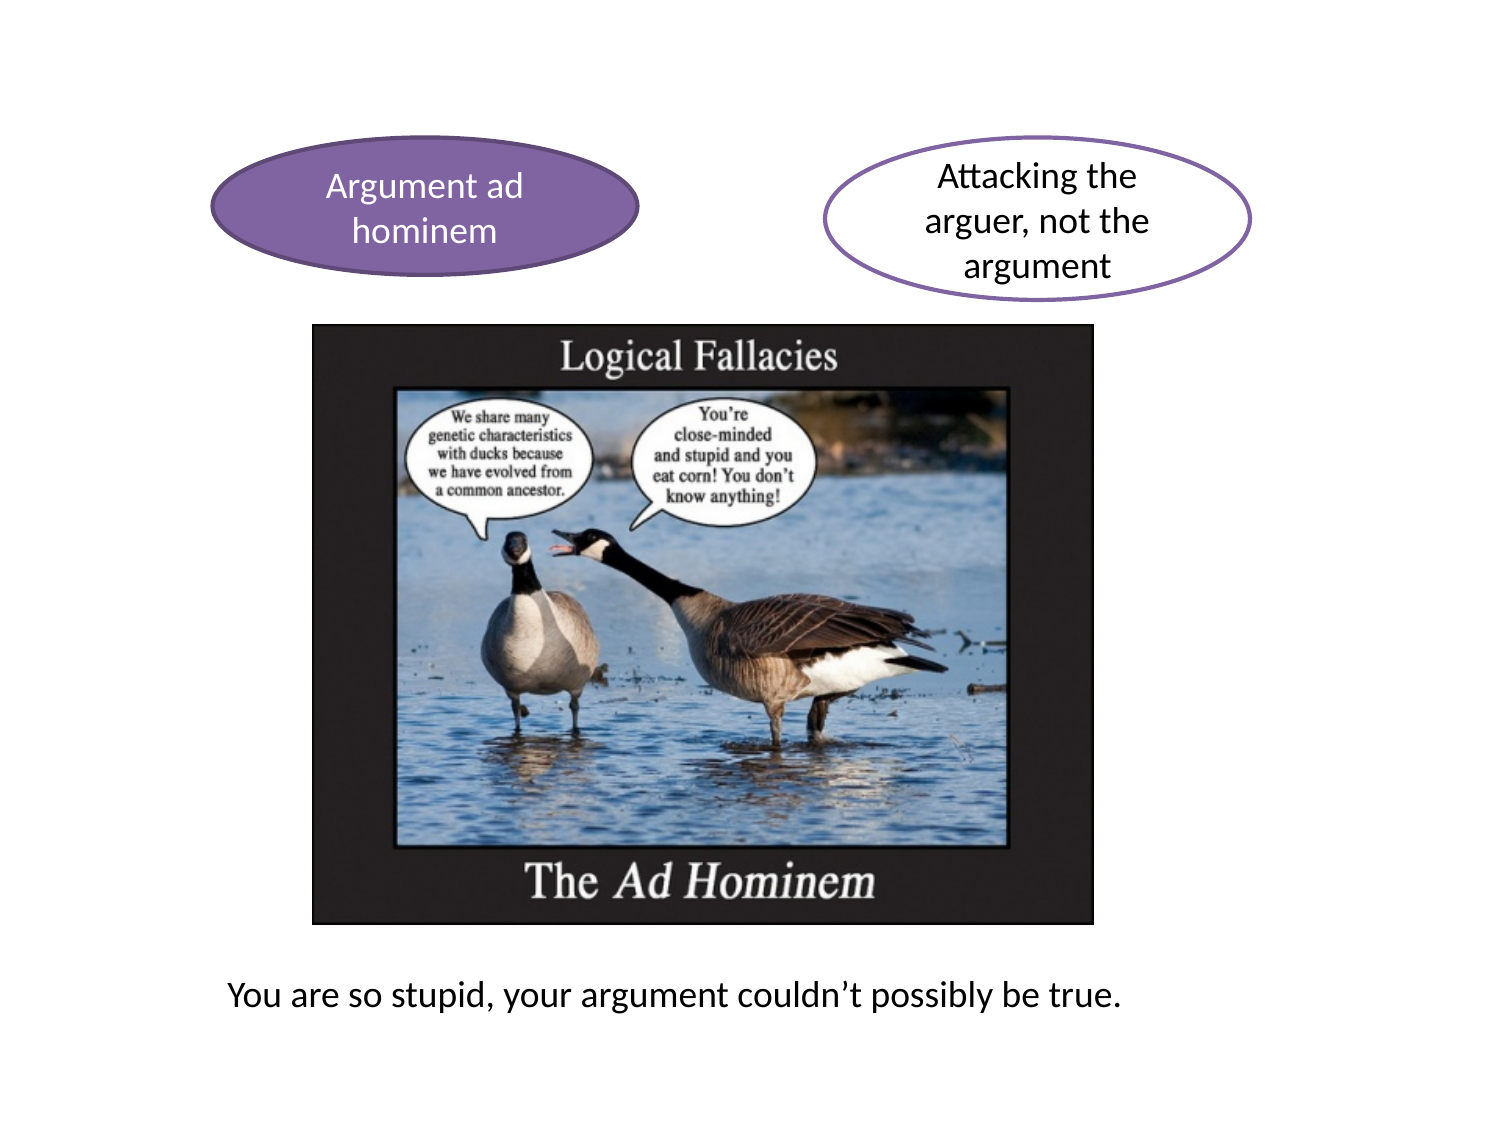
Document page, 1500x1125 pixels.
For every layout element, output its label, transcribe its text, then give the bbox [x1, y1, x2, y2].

text_box You are so stupid, your argument couldn’t possibly be true. [212, 962, 1363, 1023]
picture [312, 324, 1094, 926]
text_box Argument ad hominem [210, 135, 640, 277]
text_box Attacking the arguer, not the argument [822, 135, 1253, 303]
